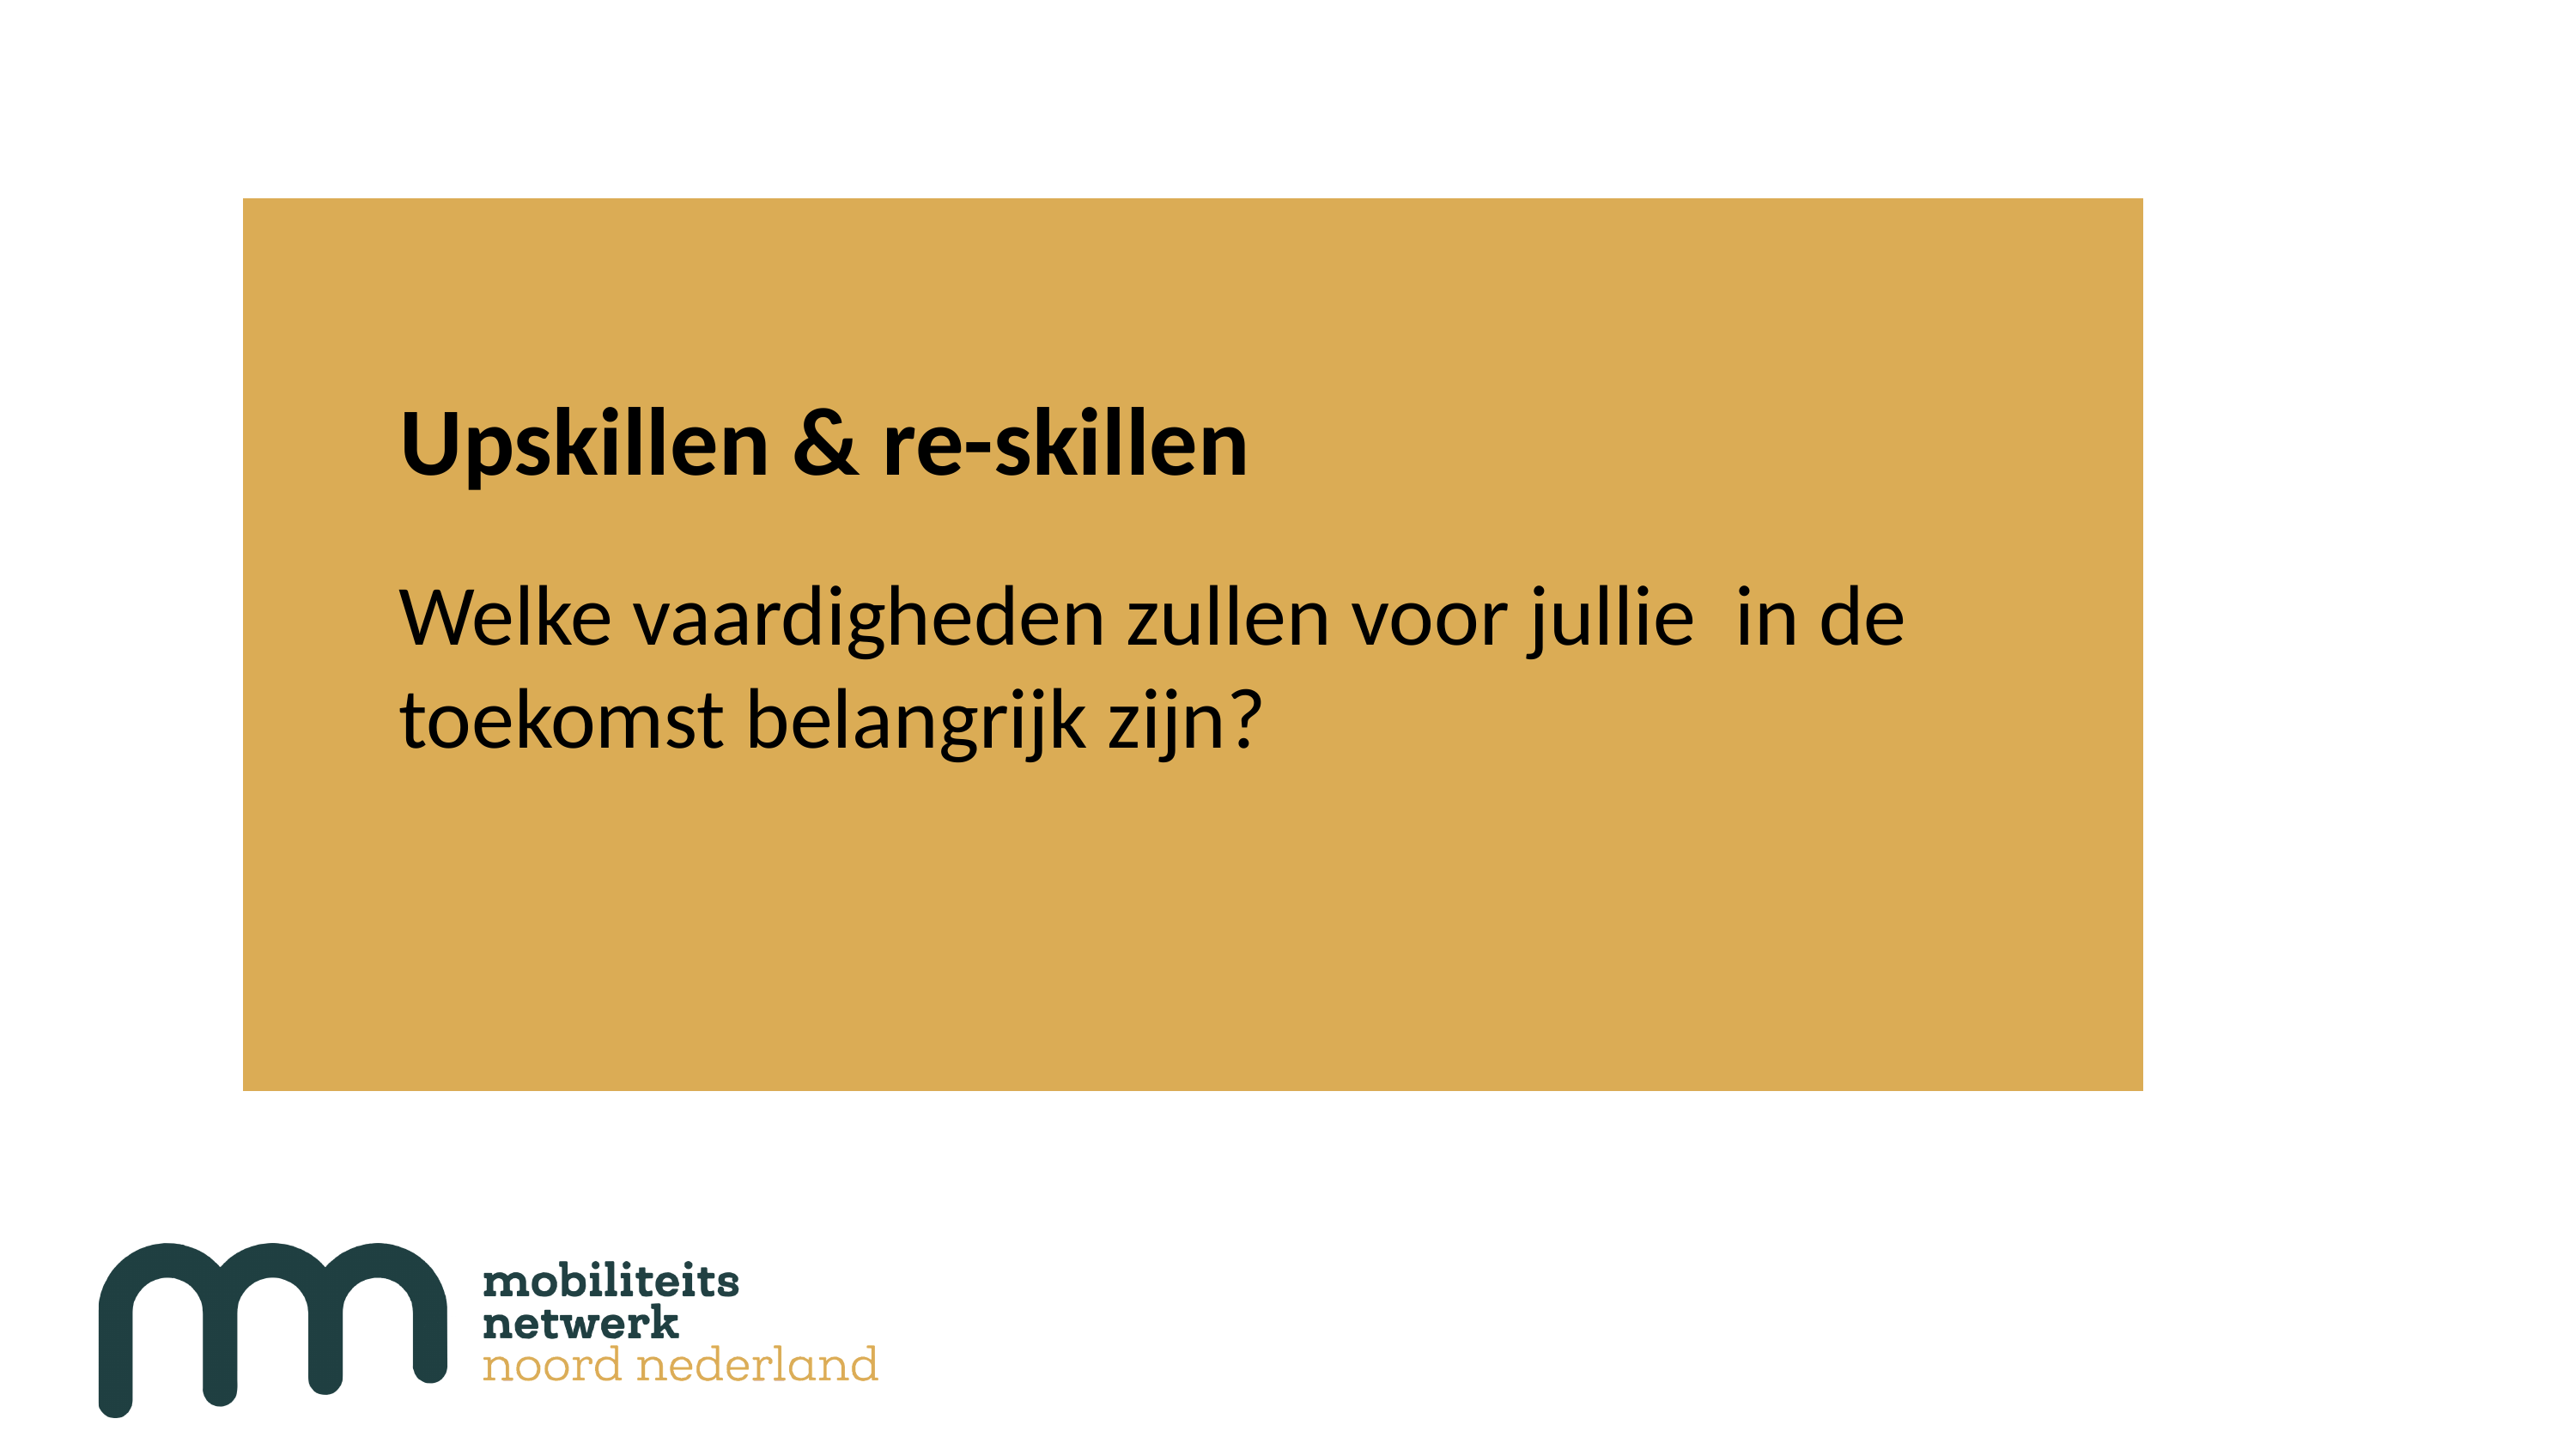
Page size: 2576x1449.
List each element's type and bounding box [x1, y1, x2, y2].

text_box [98, 1243, 878, 1418]
text_box [242, 197, 2144, 1092]
